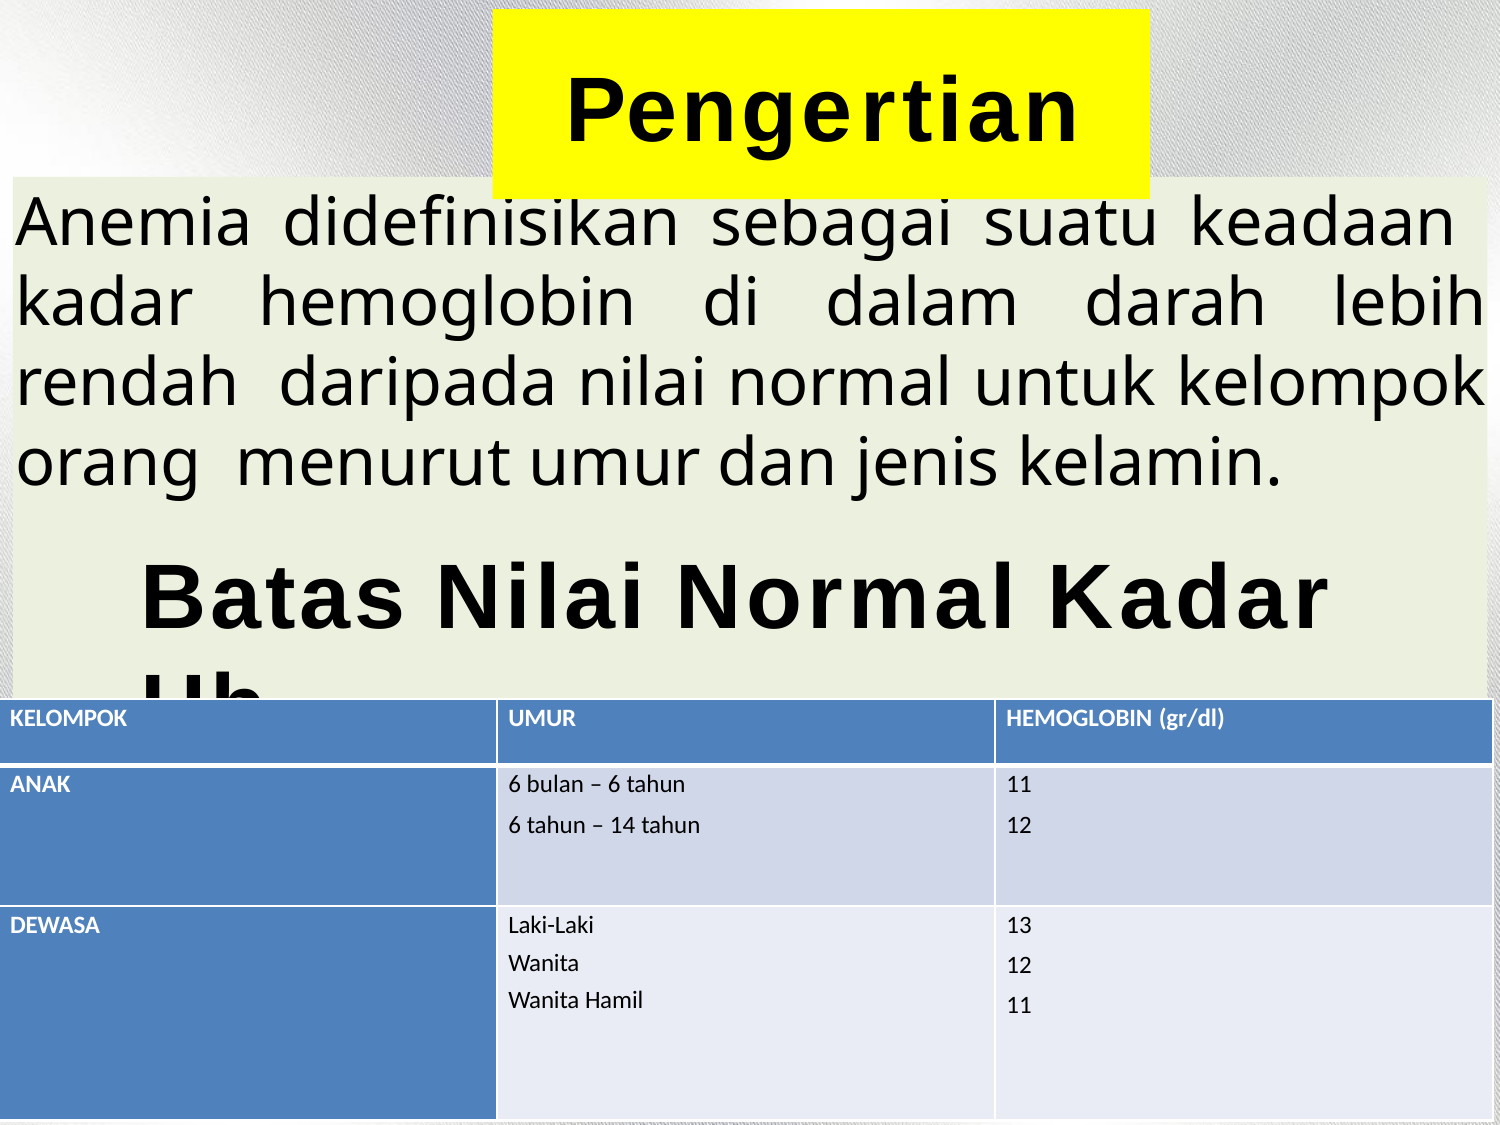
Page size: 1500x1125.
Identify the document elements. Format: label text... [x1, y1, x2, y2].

table_cell 11 12 [996, 768, 1492, 905]
table_cell Laki-Laki Wanita Wanita Hamil [498, 907, 994, 1119]
table_cell 6 bulan – 6 tahun 6 tahun – 14 tahun [498, 768, 994, 905]
table_header KELOMPOK [0, 700, 496, 763]
table_header HEMOGLOBIN (gr/dl) [996, 700, 1492, 763]
title Pengertian [492, 9, 1150, 200]
table_cell 13 12 11 [996, 907, 1492, 1119]
table_header UMUR [498, 700, 994, 763]
table_cell ANAK [0, 768, 496, 905]
text_box Anemia didefinisikan sebagai suatu keadaan kadar hemoglobin di dalam darah lebih rendah daripada nilai normal untuk kelompok orang menurut umur dan jenis kelamin. Batas Nilai Normal Kadar Hb [12, 176, 1488, 698]
text_box [0, 0, 1500, 1125]
table_cell DEWASA [0, 907, 496, 1119]
